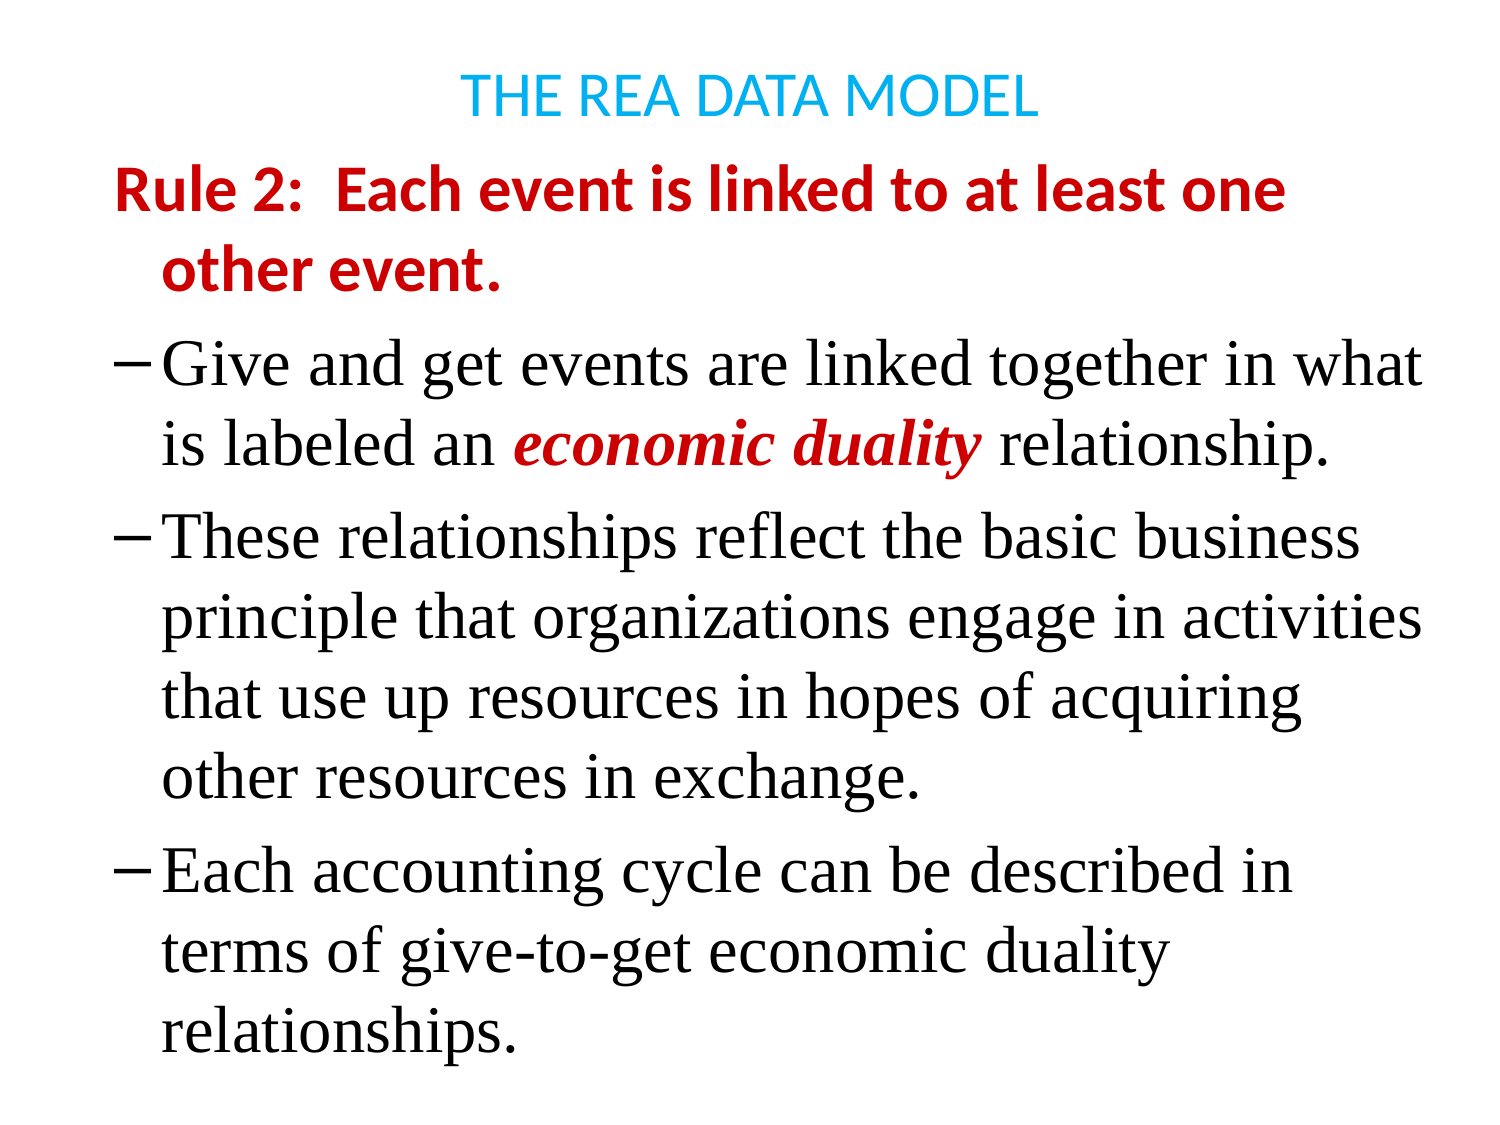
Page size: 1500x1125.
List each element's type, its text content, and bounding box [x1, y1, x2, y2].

list Rule 2: Each event is linked to at least one other event. Give and get events are linked together in what is labeled an economic duality relationship. These relationships reflect the basic business principle that organizations engage in activities that use up resources in hopes of acquiring other resources in exchange. Each accounting cycle can be described in terms of give-to-get economic duality relationships. [24, 137, 1463, 1100]
title THE REA DATA MODEL [75, 45, 1425, 137]
